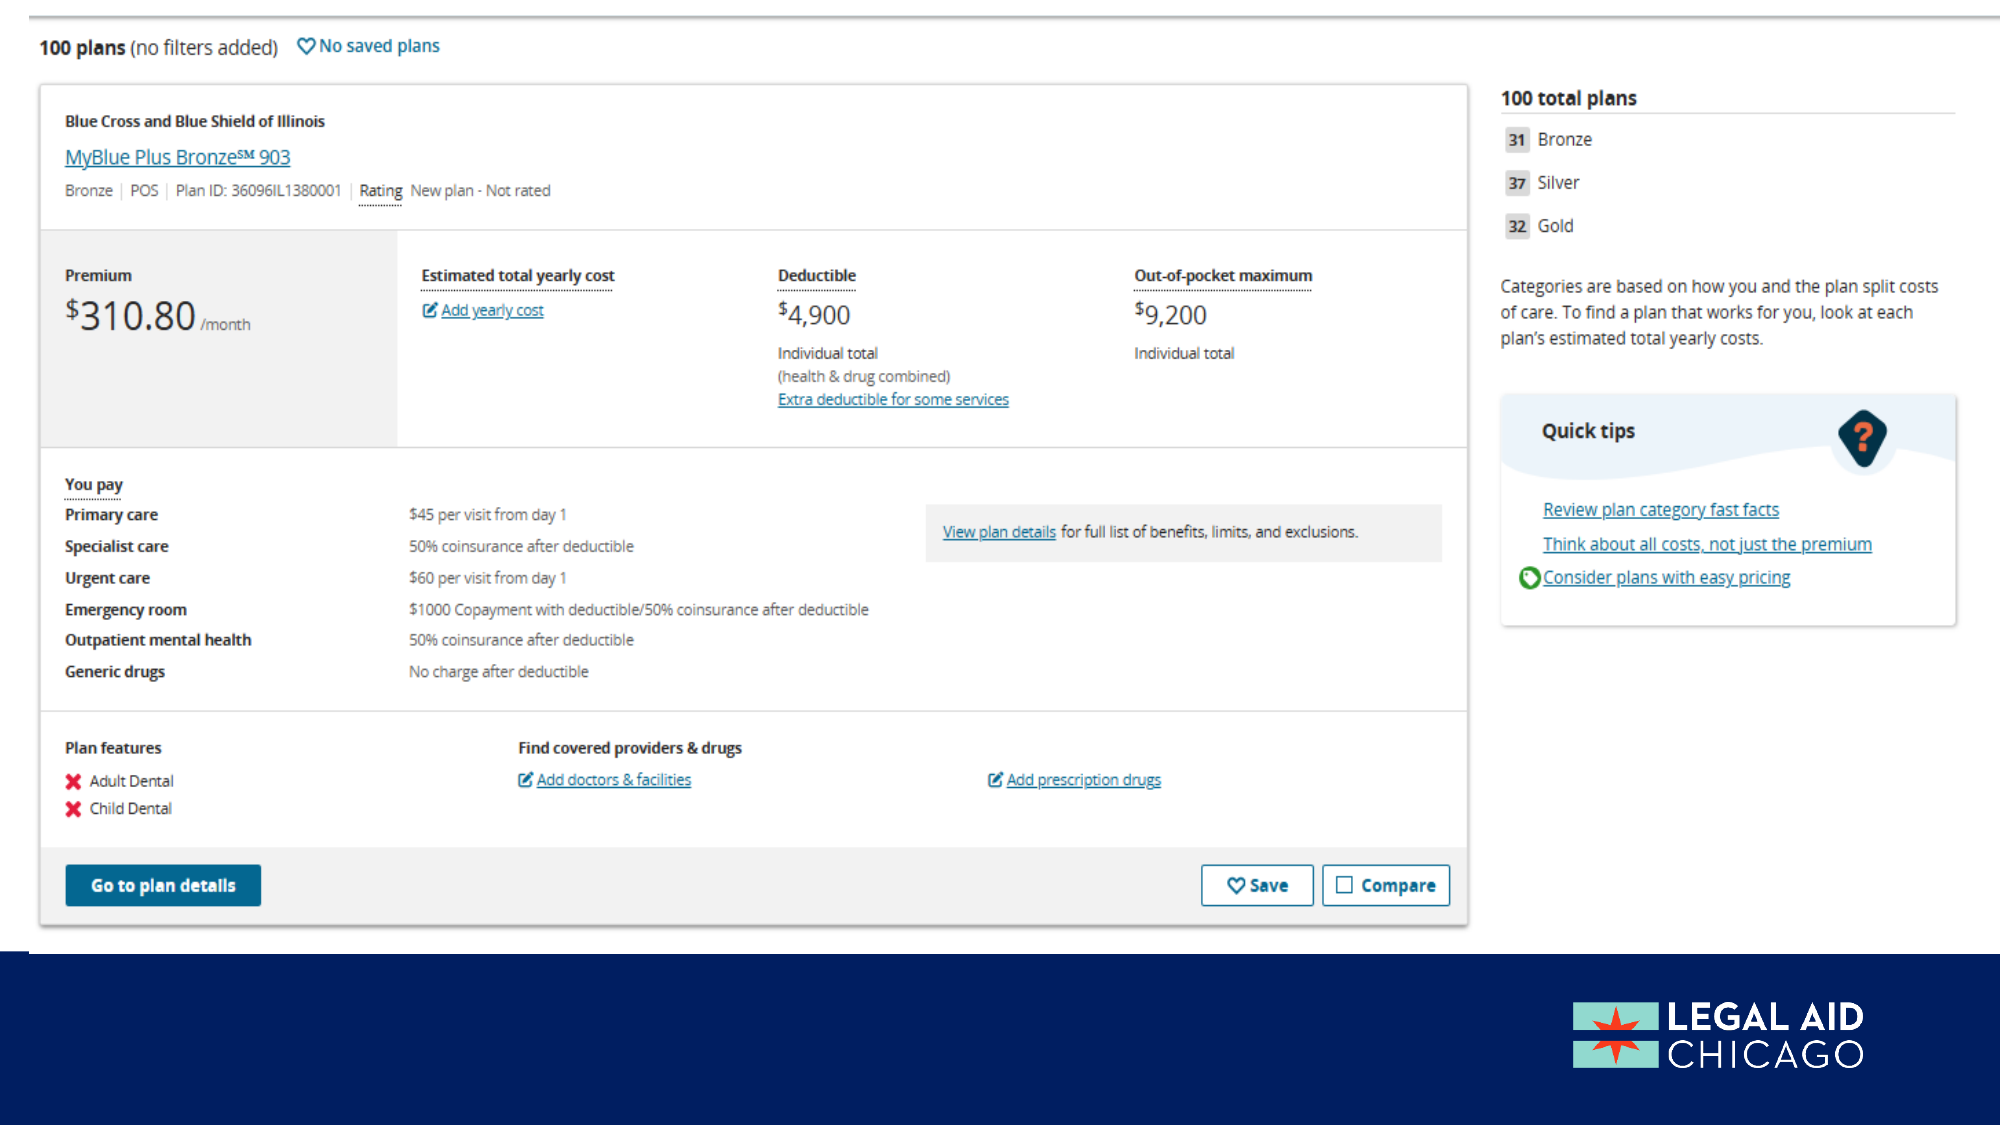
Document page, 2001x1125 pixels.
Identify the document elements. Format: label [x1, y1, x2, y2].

picture [29, 15, 2000, 954]
picture [1573, 1002, 1863, 1068]
